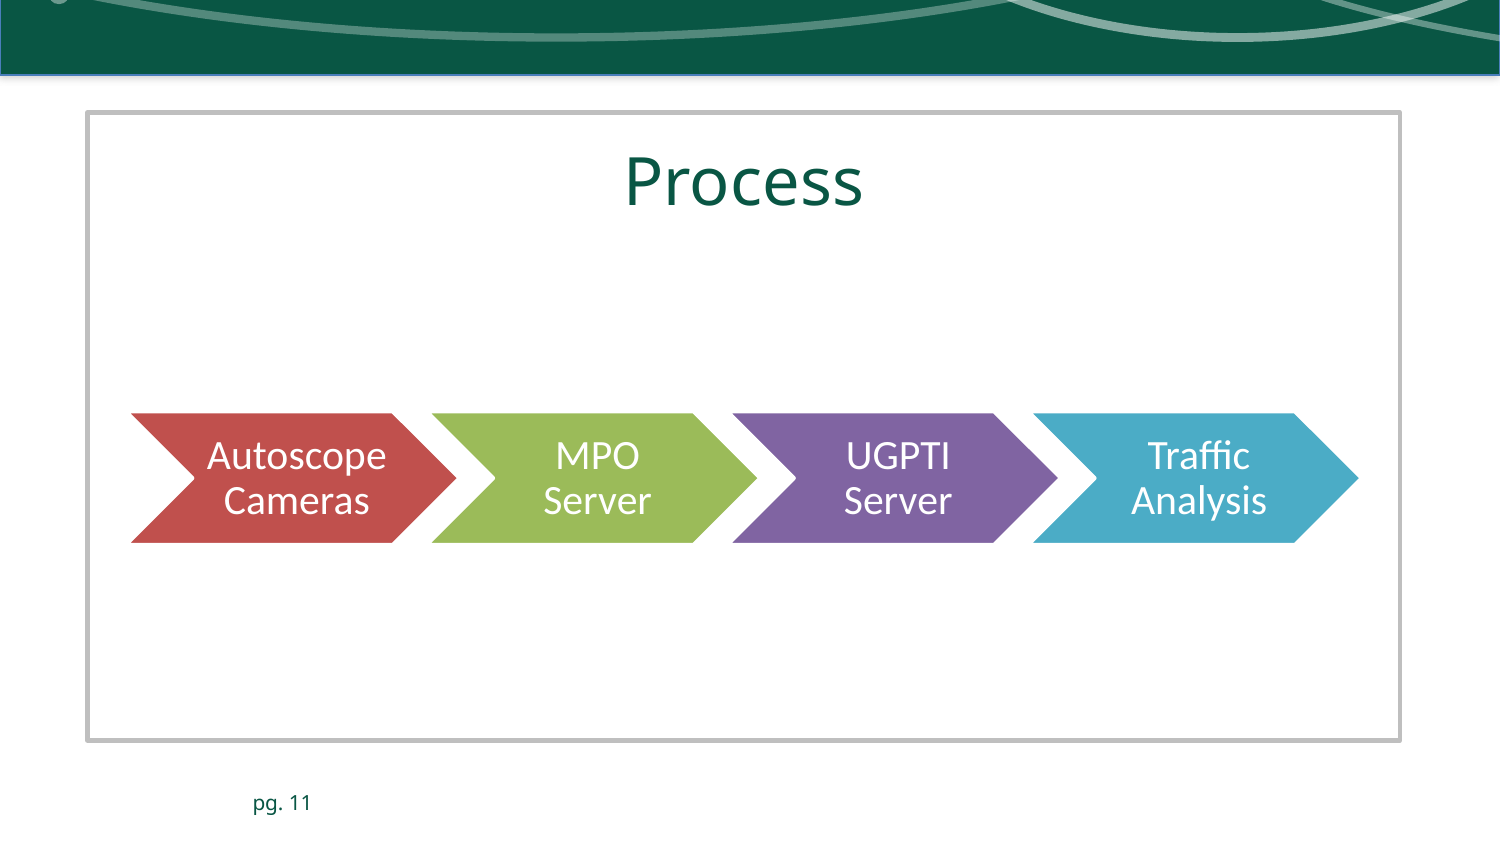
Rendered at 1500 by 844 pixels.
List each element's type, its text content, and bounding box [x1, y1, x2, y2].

slide_number pg. 11 [237, 782, 375, 828]
title Process [125, 131, 1363, 194]
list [124, 243, 1363, 713]
